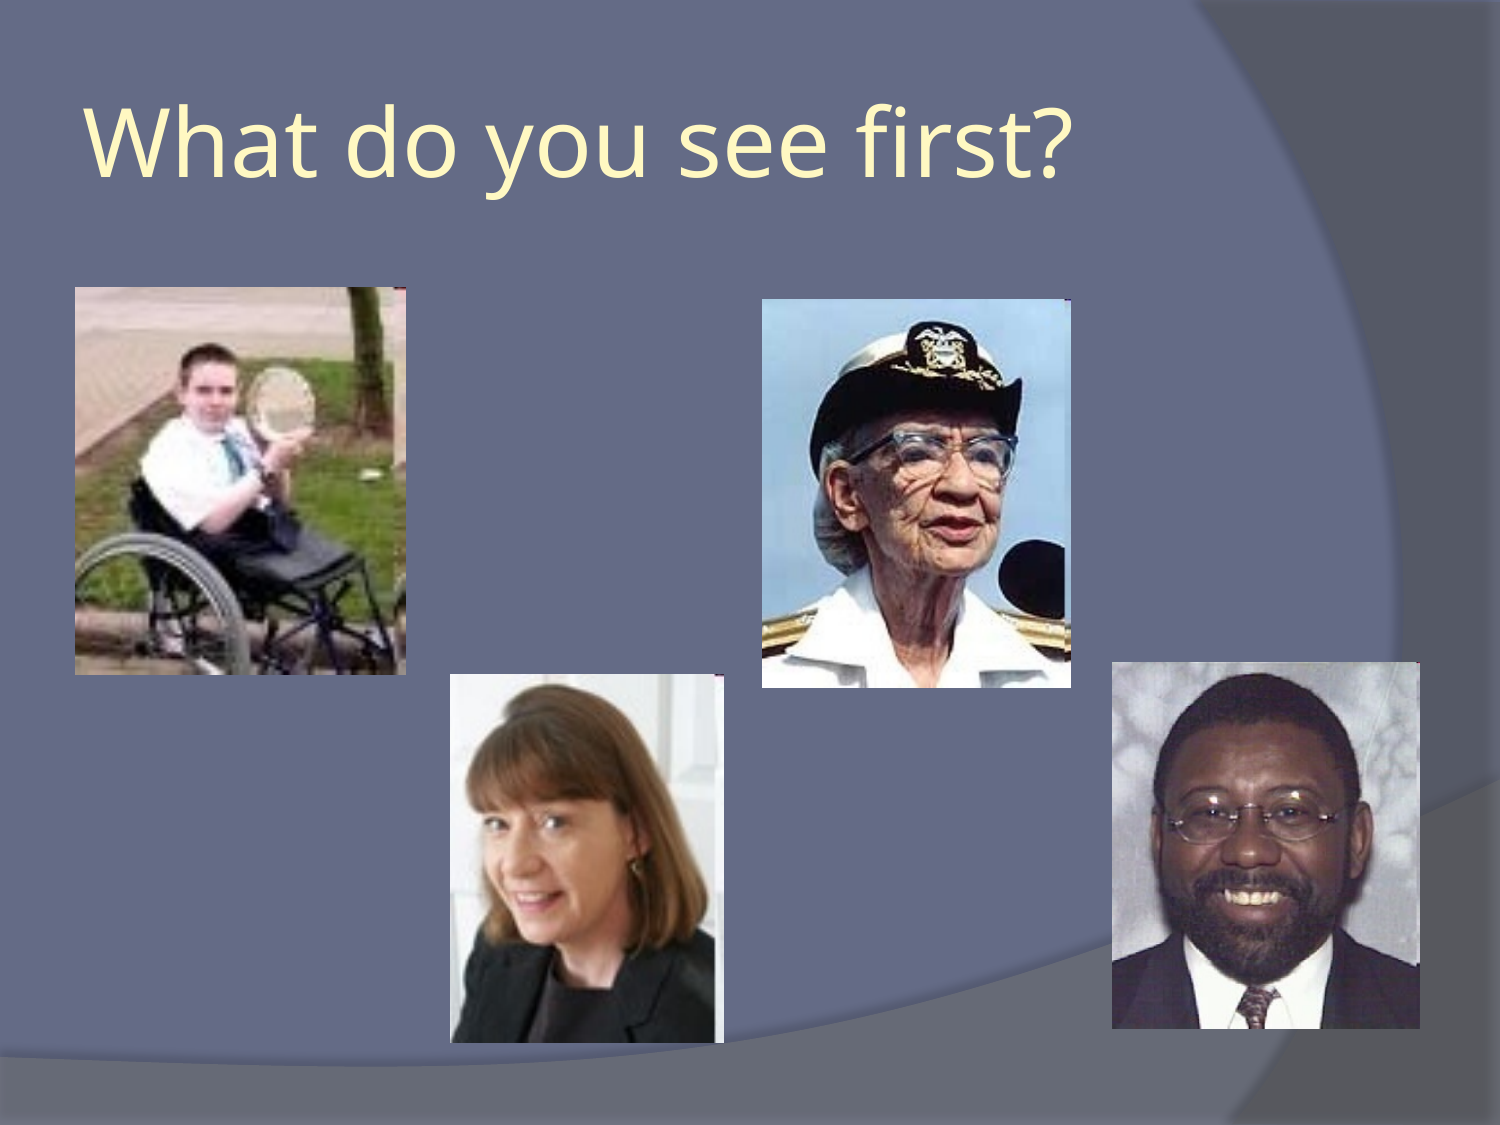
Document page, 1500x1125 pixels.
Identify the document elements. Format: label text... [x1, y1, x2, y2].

picture [1112, 662, 1420, 1030]
picture [74, 287, 406, 676]
title What do you see first? [75, 45, 1300, 233]
picture [449, 674, 725, 1043]
picture [762, 299, 1071, 688]
